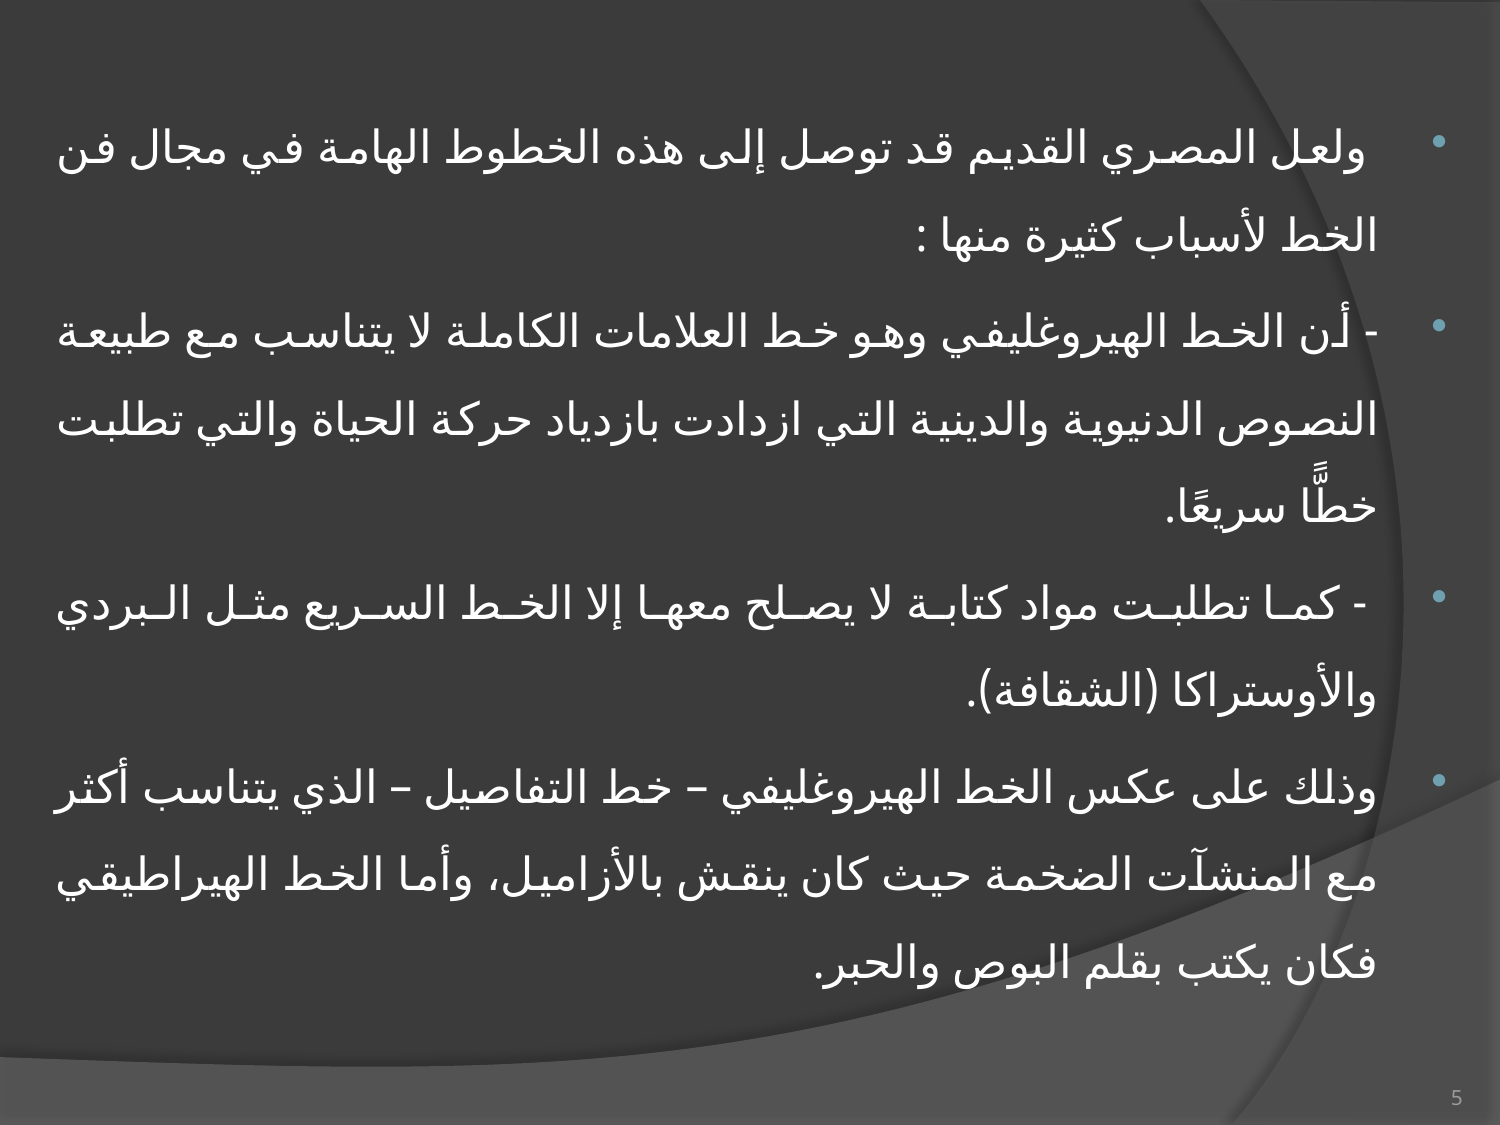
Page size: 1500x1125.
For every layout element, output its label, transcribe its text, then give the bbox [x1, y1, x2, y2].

slide_number 5 [1337, 1053, 1463, 1114]
list ولعل المصري القديم قد توصل إلى هذه الخطوط الهامة في مجال فن الخط لأسباب كثيرة منها : - أن الخط الهيروغليفي وهو خط العلامات الكاملة لا يتناسب مع طبيعة النصوص الدنيوية والدينية التي ازدادت بازدياد حركة الحياة والتي تطلبت خطًّا سريعًا. - كما تطلبت مواد كتابة لا يصلح معها إلا الخط السريع مثل البردي والأوستراكا (الشقافة). وذلك على عكس الخط الهيروغليفي – خط التفاصيل – الذي يتناسب أكثر مع المنشآت الضخمة حيث كان ينقش بالأزاميل، وأما الخط الهيراطيقي فكان يكتب بقلم البوص والحبر. [41, 78, 1459, 1005]
